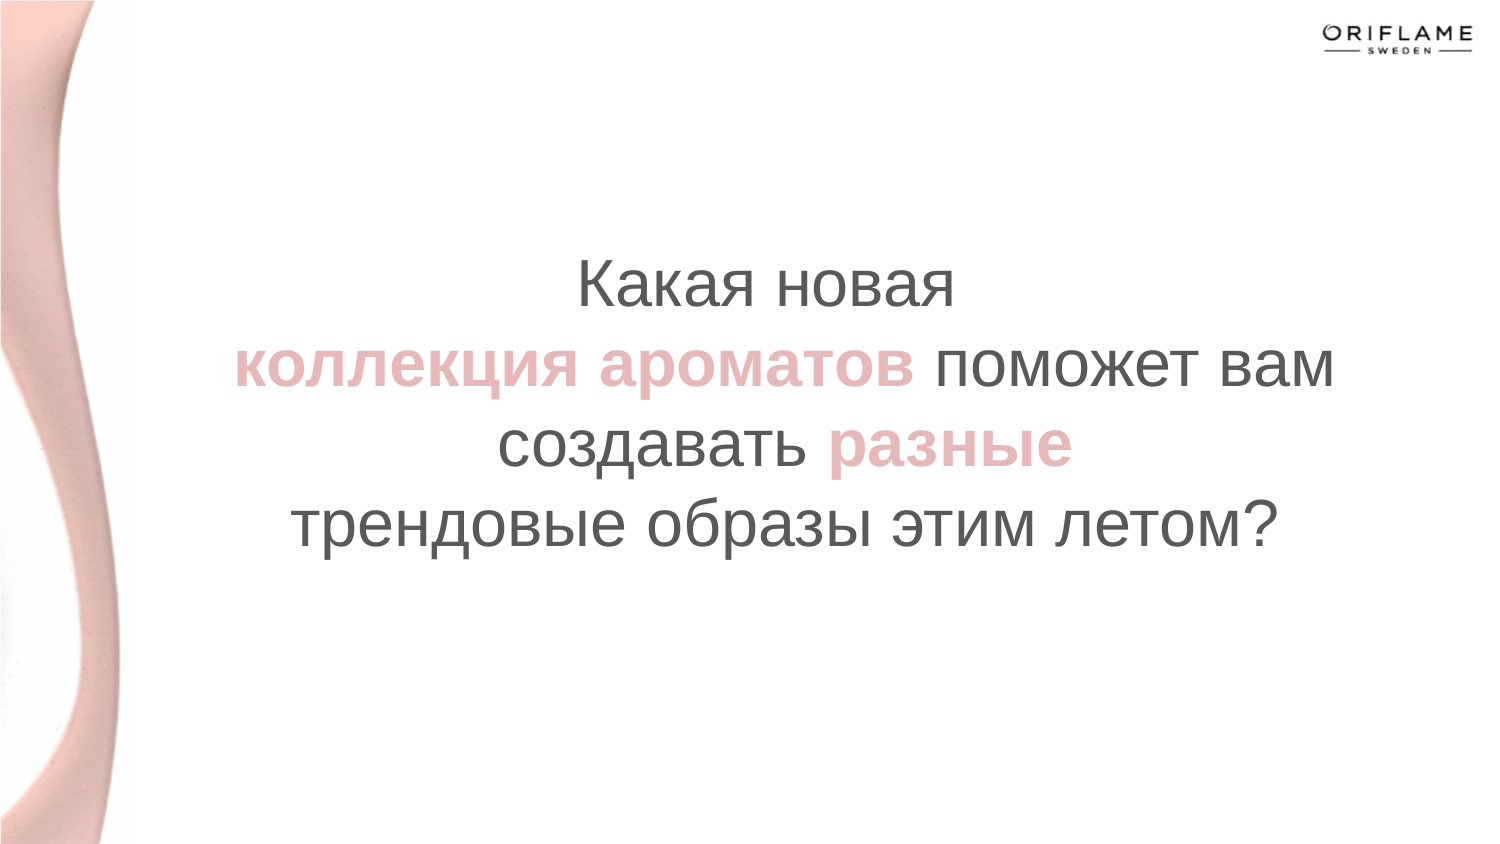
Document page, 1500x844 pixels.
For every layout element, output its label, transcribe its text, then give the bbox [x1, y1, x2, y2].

text_box Какая новая коллекция ароматов поможет вам создавать разные трендовые образы этим летом? [123, 232, 1447, 568]
picture [1305, 8, 1490, 70]
picture [1, 1, 135, 843]
